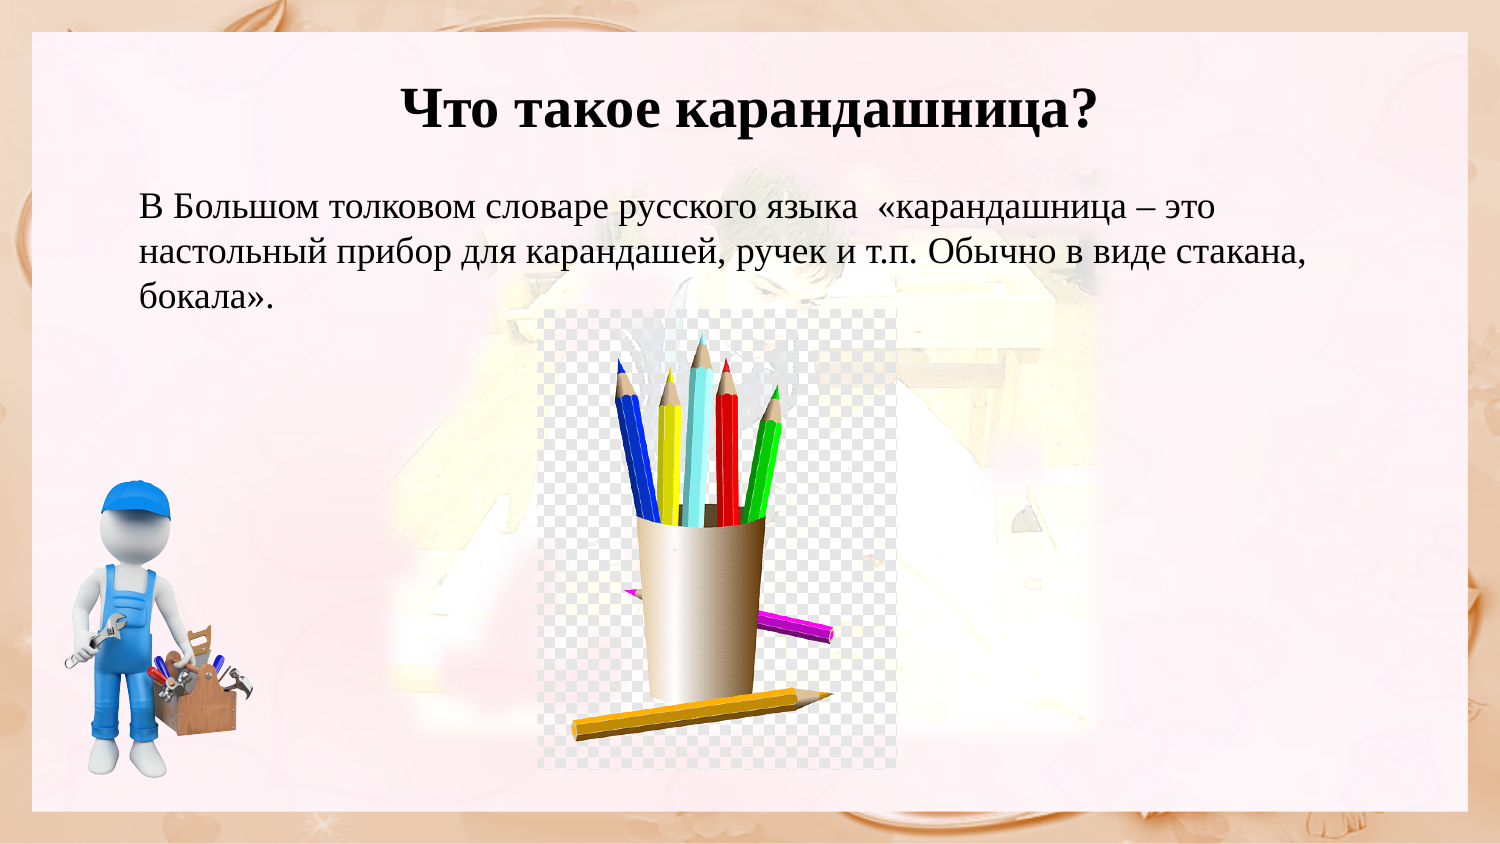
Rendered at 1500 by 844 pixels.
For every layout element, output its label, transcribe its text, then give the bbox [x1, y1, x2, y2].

text_box В Большом толковом словаре русского языка «карандашница – это настольный прибор для карандашей, ручек и т.п. Обычно в виде стакана, бокала». [123, 173, 1376, 324]
picture [537, 308, 898, 771]
title Что такое карандашница? [75, 33, 1425, 175]
picture [64, 480, 253, 778]
